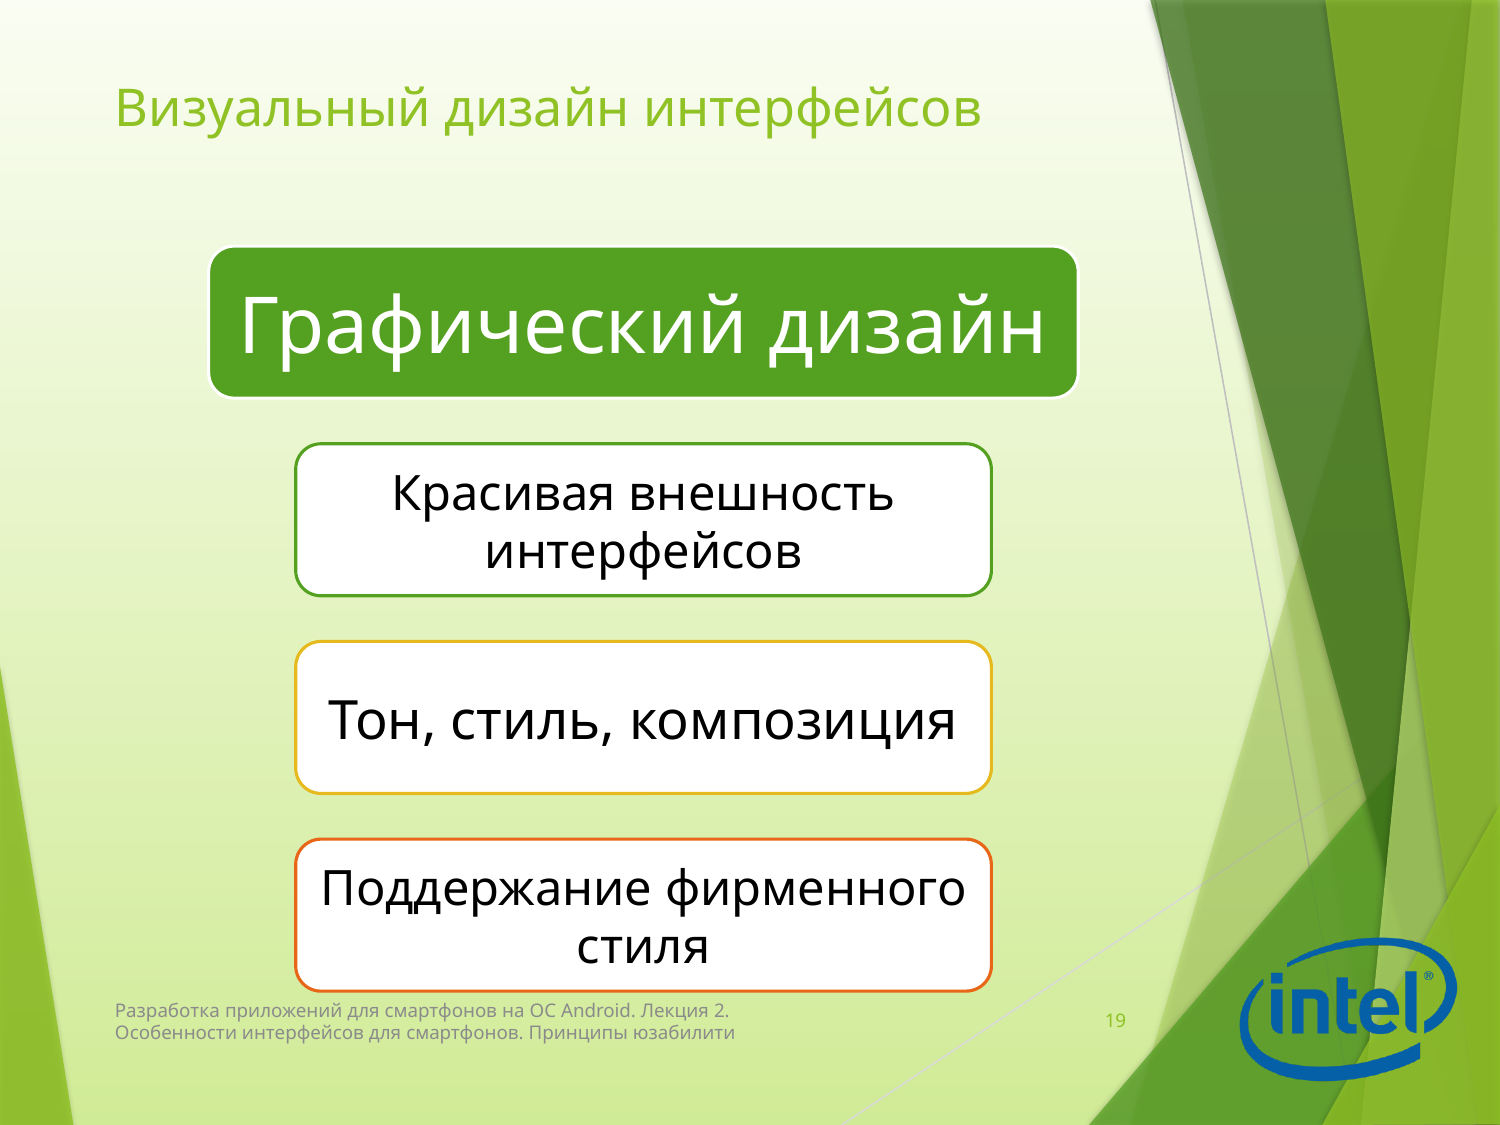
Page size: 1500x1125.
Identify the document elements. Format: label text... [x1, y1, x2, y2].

footer Разработка приложений для смартфонов на ОС Android. Лекция 2. Особенности интерфейсов для смартфонов. Принципы юзабилити [99, 998, 859, 1051]
title Визуальный дизайн интерфейсов [99, 66, 1142, 211]
slide_number 19 [1057, 999, 1142, 1051]
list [99, 245, 1188, 992]
picture [1195, 893, 1500, 1125]
